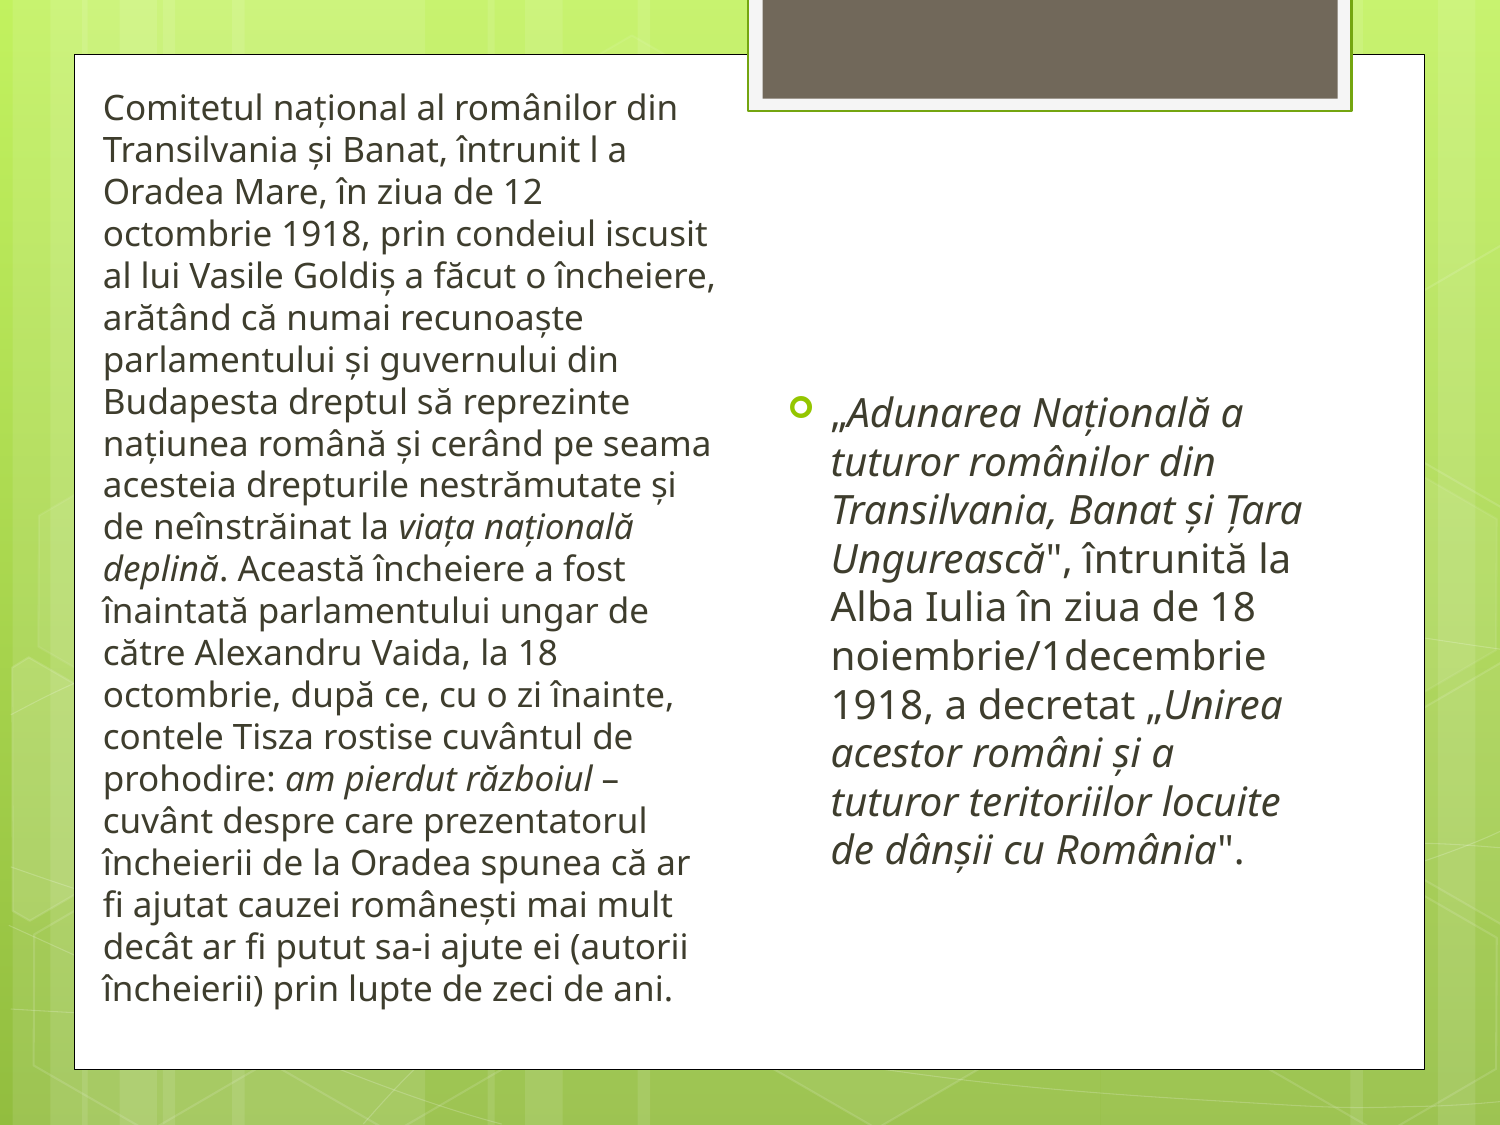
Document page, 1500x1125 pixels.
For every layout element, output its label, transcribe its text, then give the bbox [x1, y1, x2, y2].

list Comitetul naţional al românilor din Transilvania şi Banat, întrunit l a Oradea Mare, în ziua de 12 octombrie 1918, prin condeiul iscusit al lui Vasile Goldiş a făcut o încheiere, arătând că numai recunoaşte parlamentului şi guvernului din Budapesta dreptul să reprezinte naţiunea română şi cerând pe seama acesteia drepturile nestrămutate şi de neînstrăinat la viaţa naţională deplină. Această încheiere a fost înaintată parlamentului ungar de către Alexandru Vaida, la 18 octombrie, după ce, cu o zi înainte, contele Tisza rostise cuvântul de prohodire: am pierdut războiul – cuvânt despre care prezentatorul încheierii de la Oradea spunea că ar fi ajutat cauzei româneşti mai mult decât ar fi putut sa-i ajute ei (autorii încheierii) prin lupte de zeci de ani. [76, 78, 732, 1071]
list „Adunarea Naţională a tuturor românilor din Transilvania, Banat şi Ţara Ungurească", întrunită la Alba Iulia în ziua de 18 noiembrie/1decembrie 1918, a decretat „Unirea acestor români şi a tuturor teritoriilor locuite de dânşii cu România". [761, 379, 1323, 953]
